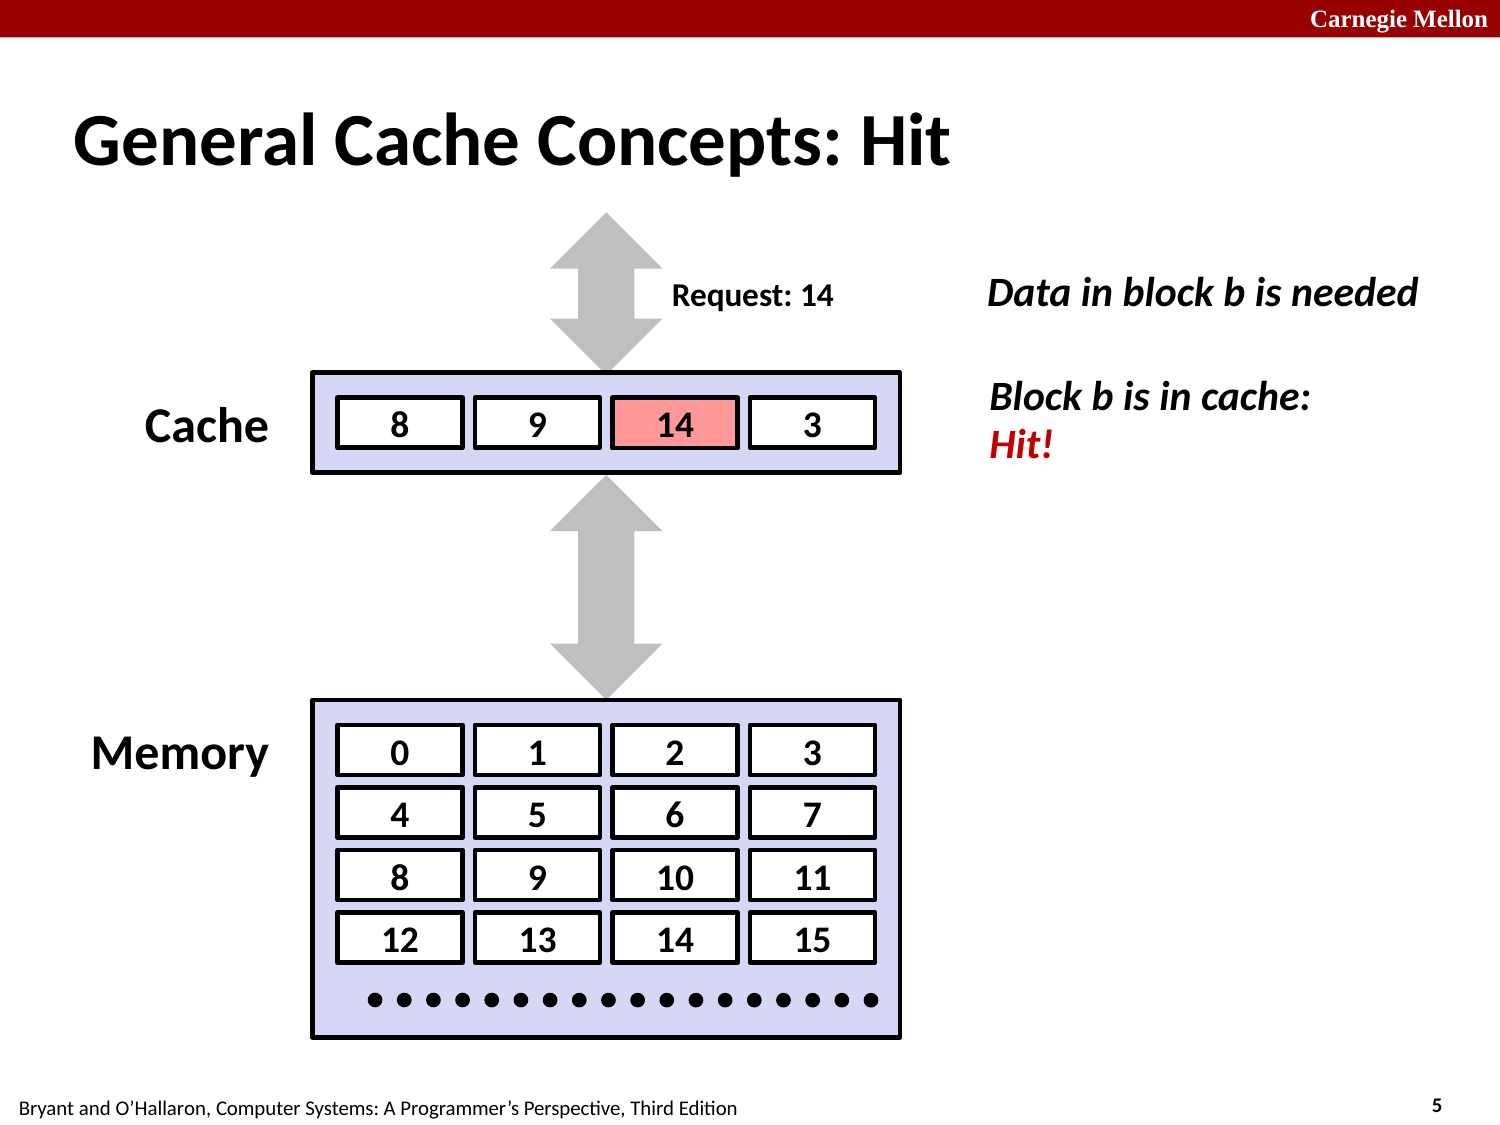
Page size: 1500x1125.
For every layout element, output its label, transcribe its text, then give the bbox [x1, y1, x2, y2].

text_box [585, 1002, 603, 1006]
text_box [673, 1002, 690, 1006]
text_box [312, 699, 900, 1038]
text_box 9 [474, 849, 600, 900]
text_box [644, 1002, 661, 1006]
text_box 14 [612, 397, 738, 448]
text_box Block b is in cache: Hit! [974, 363, 1327, 477]
text_box 8 [337, 849, 463, 900]
text_box 4 [337, 787, 463, 838]
title General Cache Concepts: Hit [58, 72, 1305, 199]
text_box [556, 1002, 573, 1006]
text_box [549, 212, 661, 372]
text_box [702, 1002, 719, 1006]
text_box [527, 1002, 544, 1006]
text_box Cache [130, 385, 285, 460]
text_box 2 [612, 725, 738, 775]
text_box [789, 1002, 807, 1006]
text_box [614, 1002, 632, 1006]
text_box [312, 372, 900, 473]
text_box Data in block b is needed [972, 259, 1434, 324]
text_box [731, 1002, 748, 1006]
text_box 8 [337, 397, 463, 448]
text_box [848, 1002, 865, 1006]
text_box Memory [75, 712, 285, 788]
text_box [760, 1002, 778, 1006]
text_box 0 [337, 725, 463, 775]
text_box 11 [750, 849, 875, 900]
text_box 9 [474, 397, 600, 448]
text_box 6 [612, 787, 738, 838]
text_box 12 [337, 912, 463, 963]
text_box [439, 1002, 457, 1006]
text_box 7 [750, 787, 875, 838]
text_box Request: 14 [656, 265, 849, 321]
text_box [549, 474, 663, 699]
text_box 14 [612, 912, 738, 963]
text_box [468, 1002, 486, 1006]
text_box 1 [474, 725, 600, 775]
text_box 15 [750, 912, 875, 963]
text_box 3 [750, 397, 875, 448]
text_box 13 [474, 912, 600, 963]
text_box 5 [474, 787, 600, 838]
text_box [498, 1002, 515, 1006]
text_box 10 [612, 849, 738, 900]
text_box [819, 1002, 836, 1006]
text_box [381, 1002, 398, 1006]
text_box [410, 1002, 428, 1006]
text_box 3 [750, 725, 875, 775]
